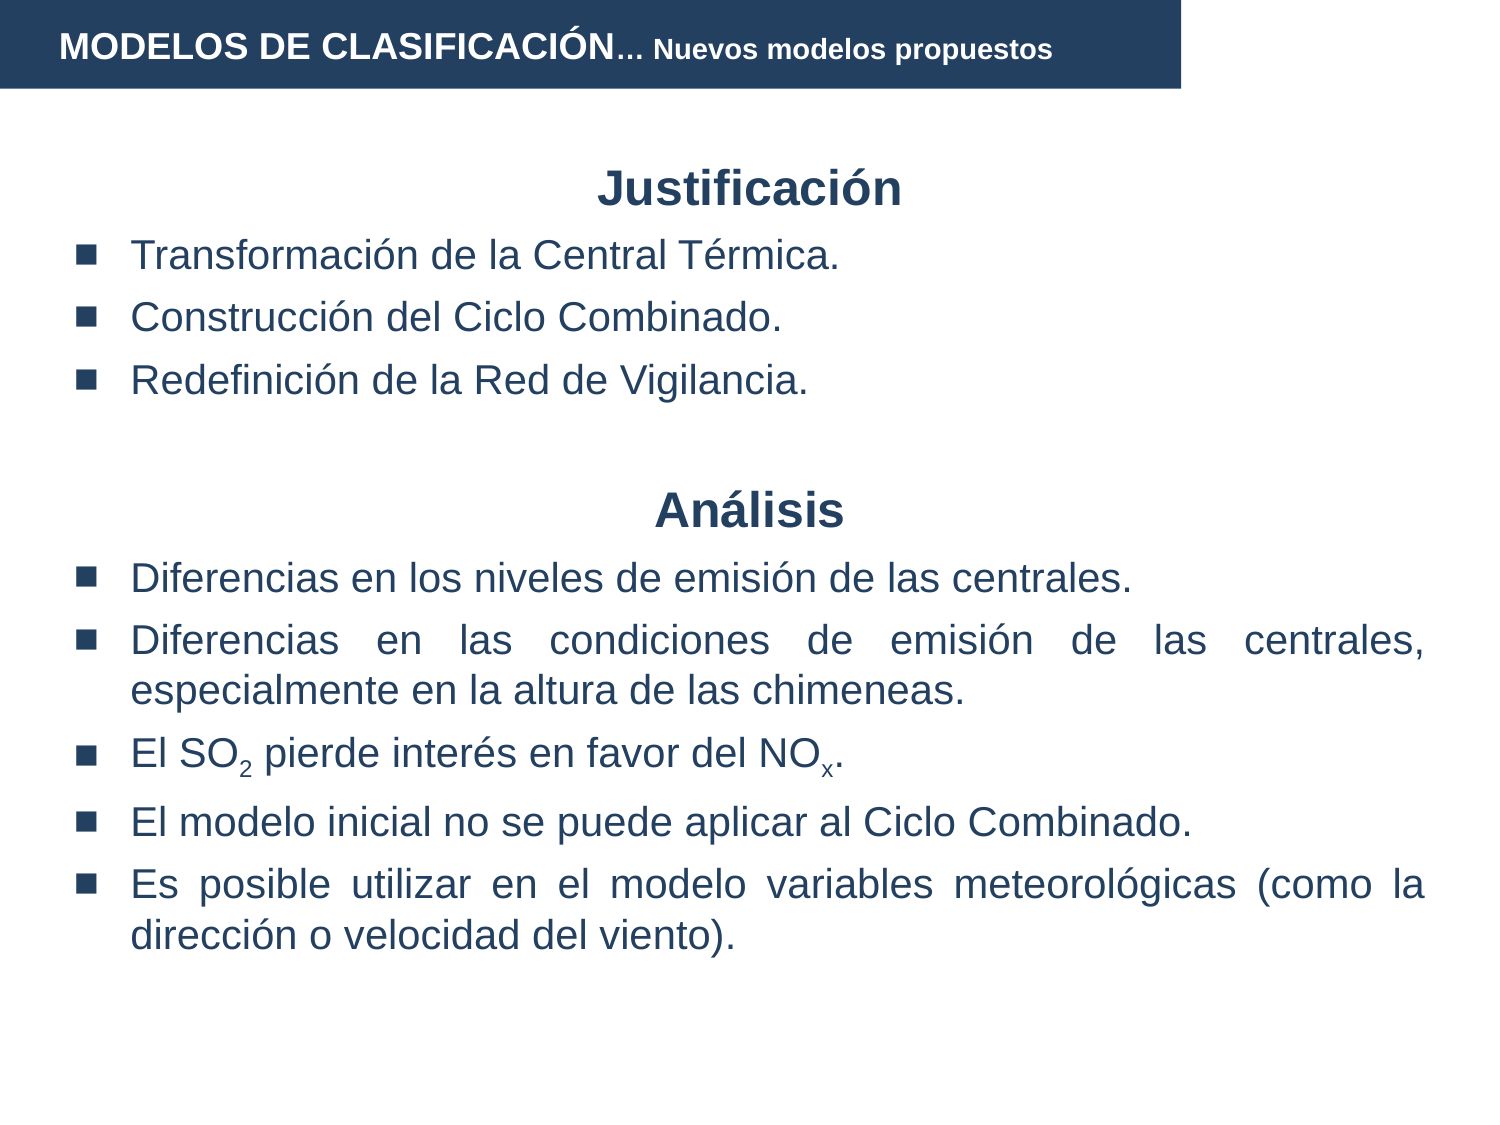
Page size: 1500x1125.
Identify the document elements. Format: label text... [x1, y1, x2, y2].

list Justificación Transformación de la Central Térmica. Construcción del Ciclo Combinado. Redefinición de la Red de Vigilancia. Análisis Diferencias en los niveles de emisión de las centrales. Diferencias en las condiciones de emisión de las centrales, especialmente en la altura de las chimeneas. El SO2 pierde interés en favor del NOx. El modelo inicial no se puede aplicar al Ciclo Combinado. Es posible utilizar en el modelo variables meteorológicas (como la dirección o velocidad del viento). [59, 147, 1441, 978]
list MODELOS DE CLASIFICACIÓN… Nuevos modelos propuestos [0, 0, 1182, 89]
